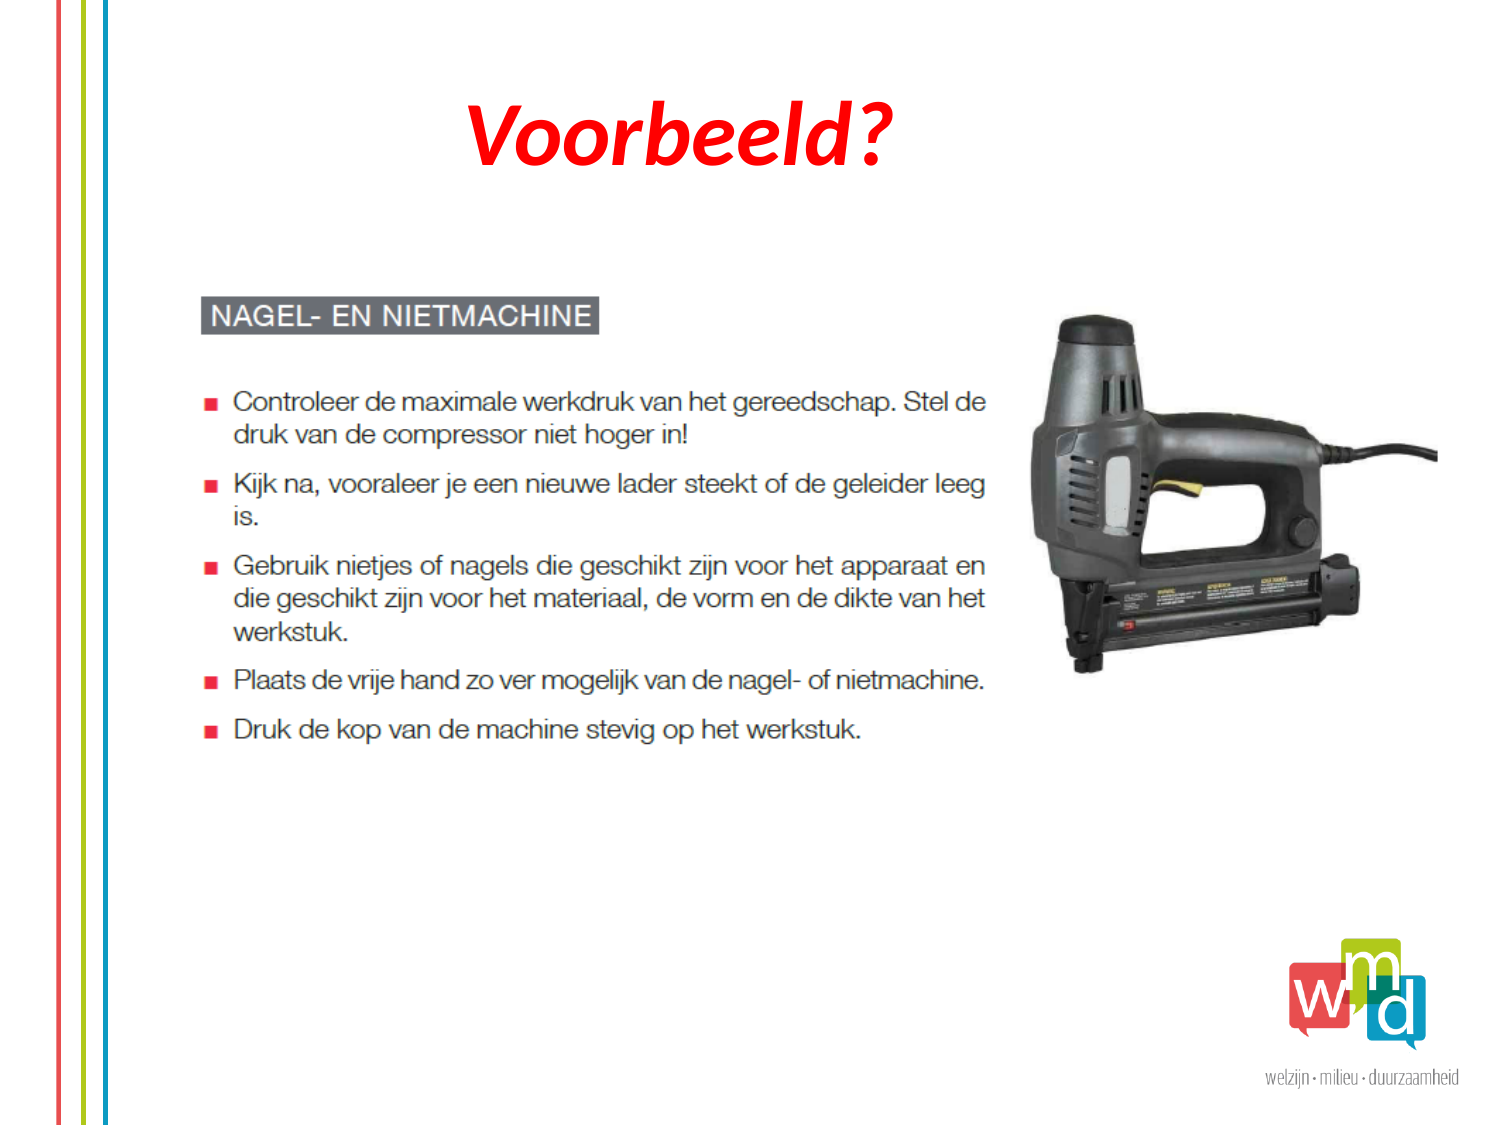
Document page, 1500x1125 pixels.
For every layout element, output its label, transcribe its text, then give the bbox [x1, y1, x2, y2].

picture [166, 266, 1483, 798]
title Voorbeeld? [113, 66, 1247, 220]
picture [1265, 925, 1459, 1089]
